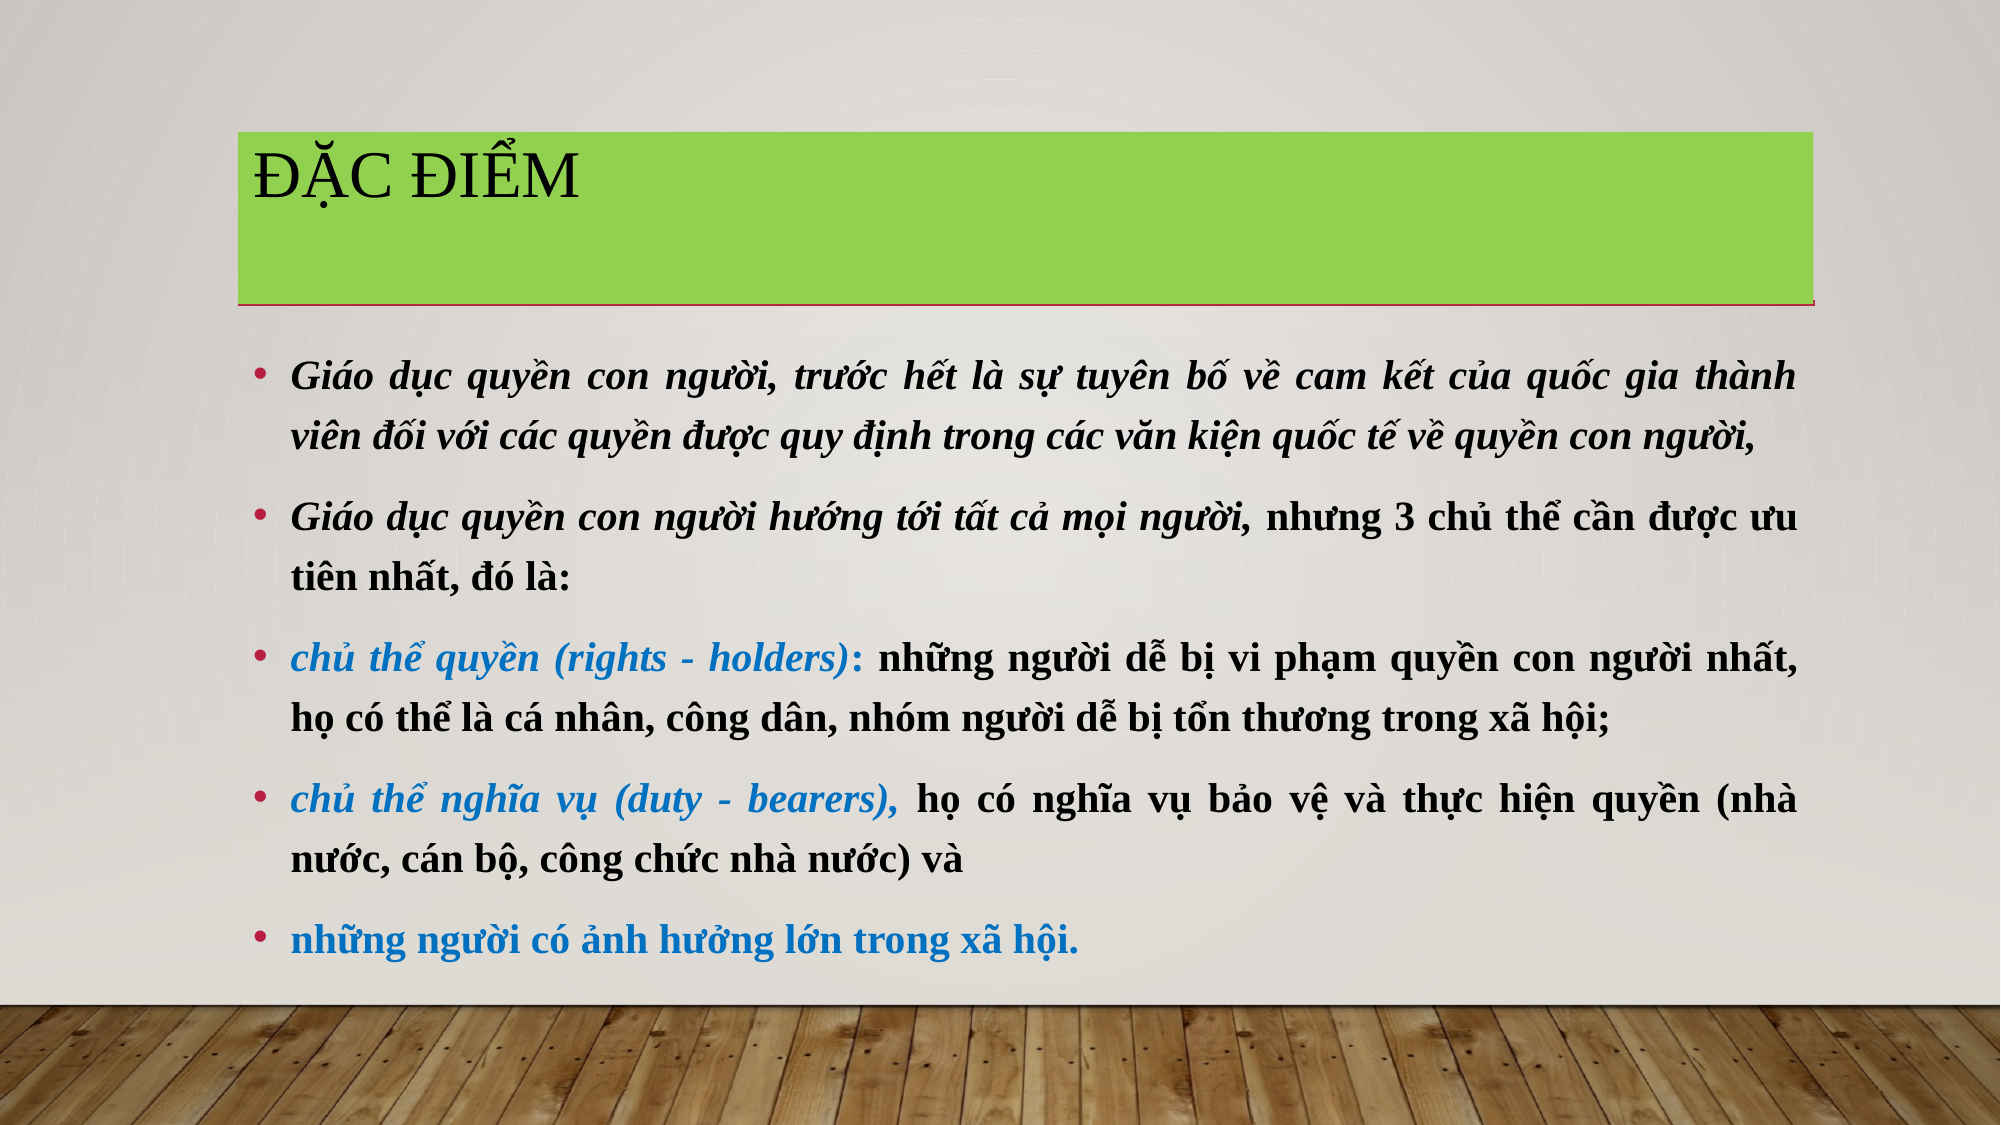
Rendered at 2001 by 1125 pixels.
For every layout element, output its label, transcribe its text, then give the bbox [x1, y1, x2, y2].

list Giáo dục quyền con người, trước hết là sự tuyên bố về cam kết của quốc gia thành viên đối với các quyền được quy định trong các văn kiện quốc tế về quyền con người, Giáo dục quyền con người hướng tới tất cả mọi người, nhưng 3 chủ thể cần được ưu tiên nhất, đó là: chủ thể quyền (rights - holders): những người dễ bị vi phạm quyền con người nhất, họ có thể là cá nhân, công dân, nhóm người dễ bị tổn thương trong xã hội; chủ thể nghĩa vụ (duty - bearers), họ có nghĩa vụ bảo vệ và thực hiện quyền (nhà nước, cán bộ, công chức nhà nước) và những người có ảnh hưởng lớn trong xã hội. [238, 330, 1814, 985]
title Đặc điểm [238, 131, 1814, 305]
picture [0, 1005, 2000, 1125]
